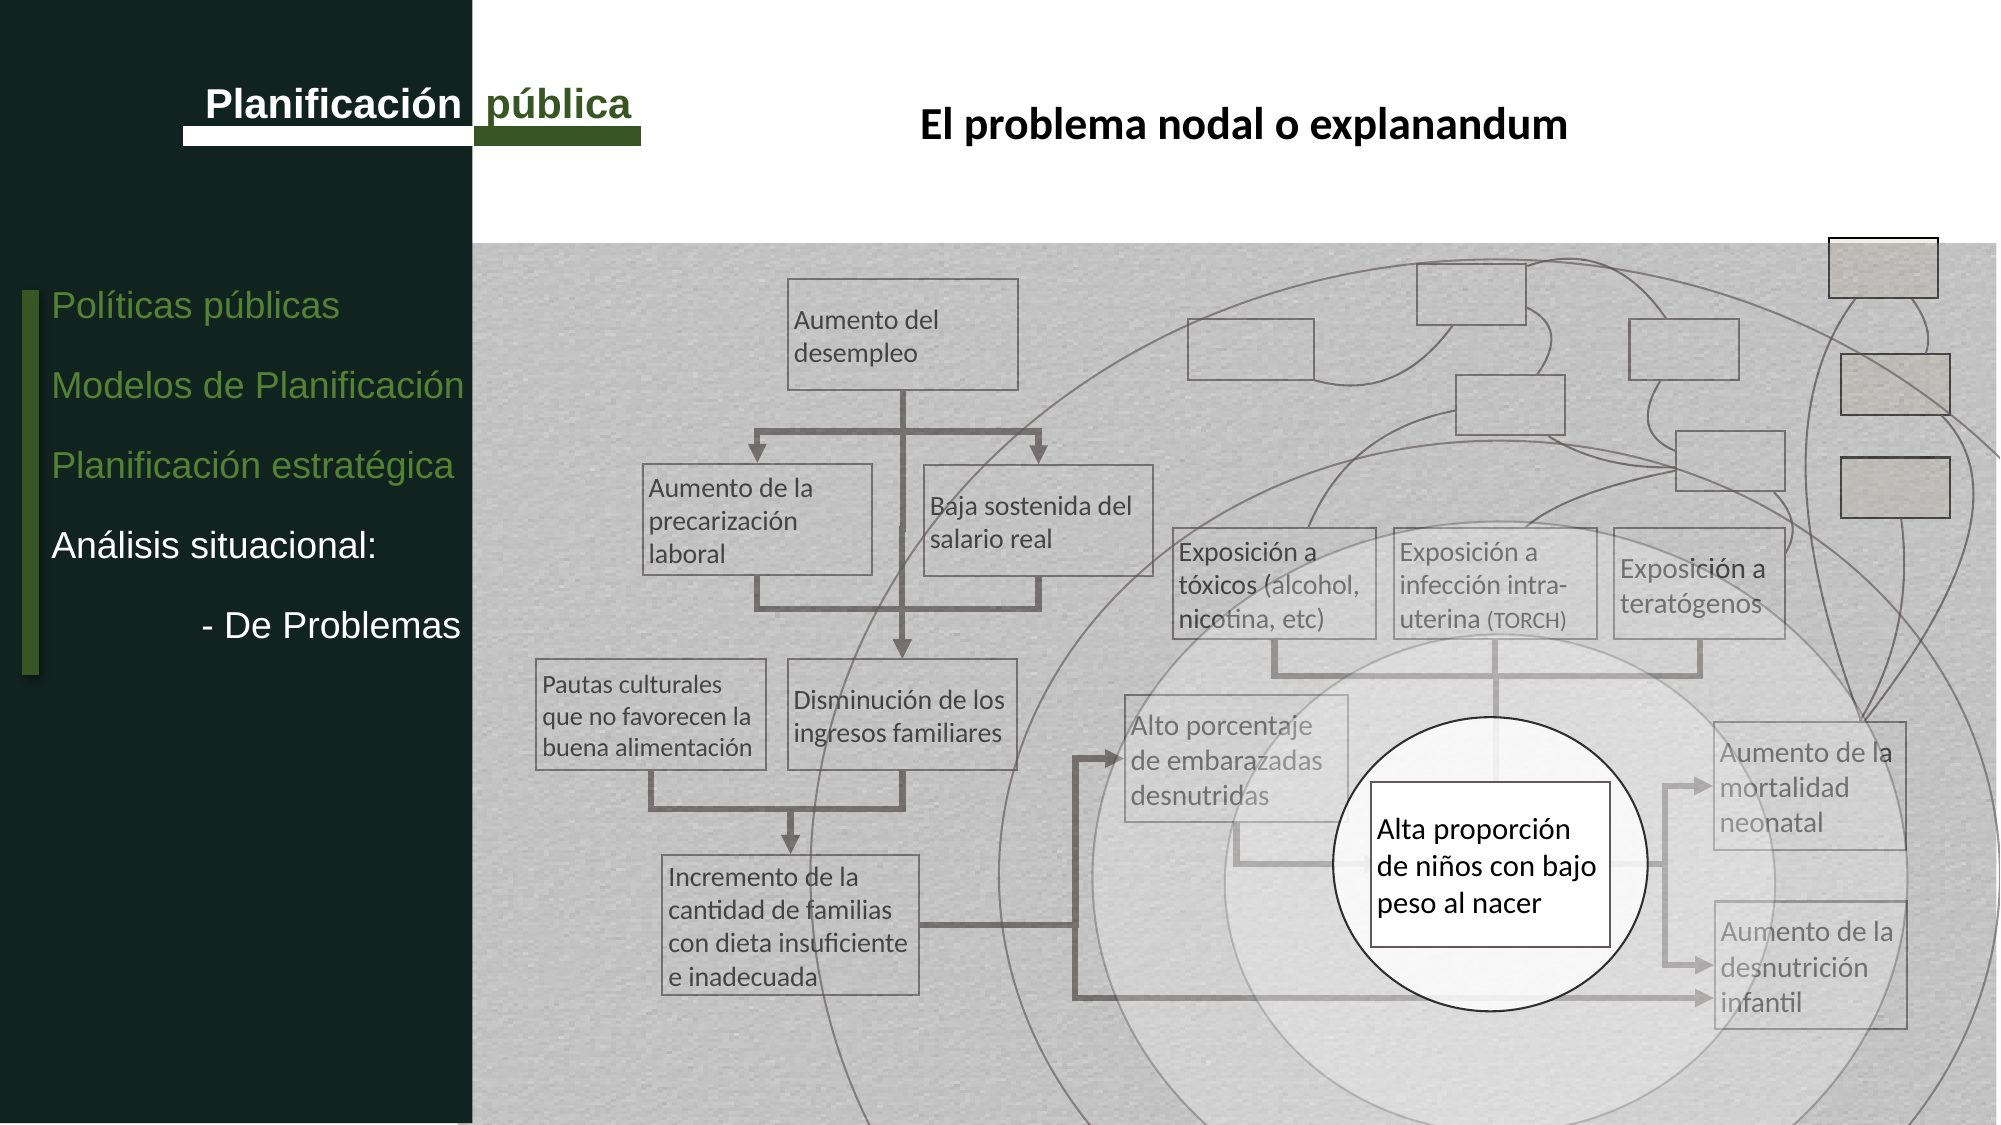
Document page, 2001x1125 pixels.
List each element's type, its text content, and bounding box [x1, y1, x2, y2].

text_box El problema nodal o explanandum [611, 85, 1878, 156]
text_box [1333, 717, 1648, 1012]
text_box [0, 0, 473, 1124]
text_box [22, 290, 36, 675]
text_box Políticas públicas Modelos de Planificación Planificación estratégica Análisis situacional: - De Problemas [36, 206, 544, 711]
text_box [457, 243, 1997, 1125]
text_box Planificación pública [156, 69, 647, 135]
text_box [183, 126, 640, 145]
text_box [1805, 237, 1974, 243]
